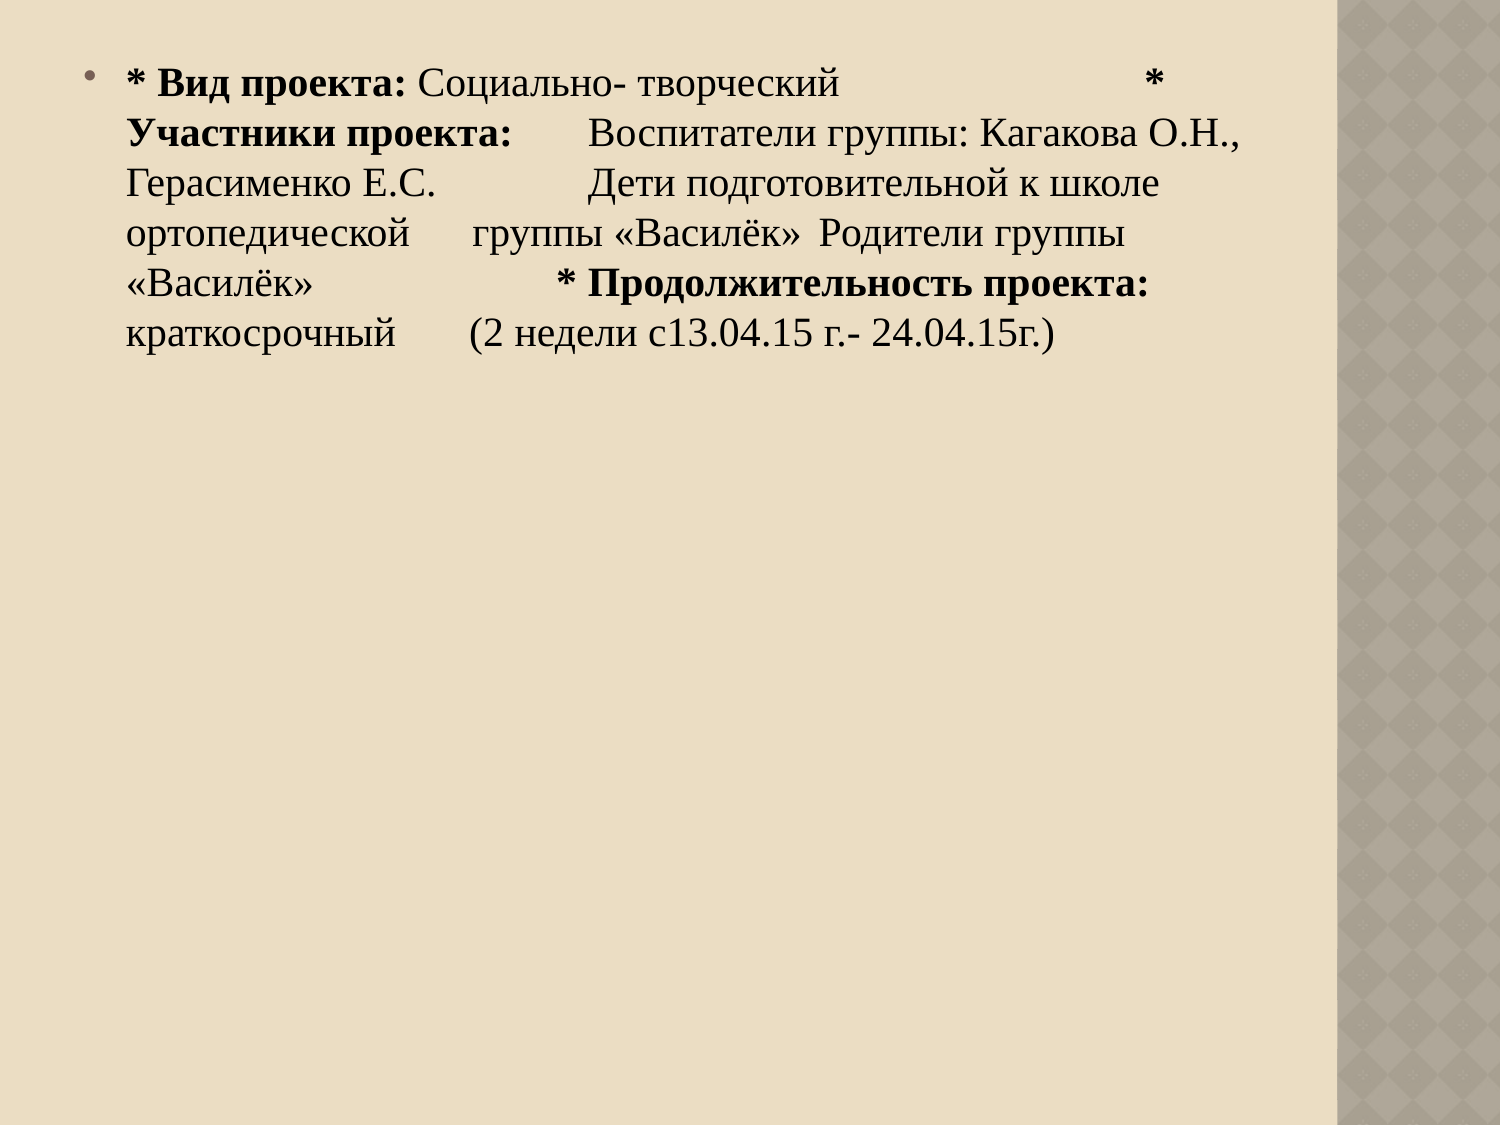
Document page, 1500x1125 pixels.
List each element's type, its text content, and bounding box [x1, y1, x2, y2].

list * Вид проекта: Социально- творческий * Участники проекта: Воспитатели группы: Кагакова О.Н., Герасименко Е.С. Дети подготовительной к школе ортопедической группы «Василёк» Родители группы «Василёк» * Продолжительность проекта: краткосрочный (2 недели с13.04.15 г.- 24.04.15г.) [70, 46, 1263, 610]
